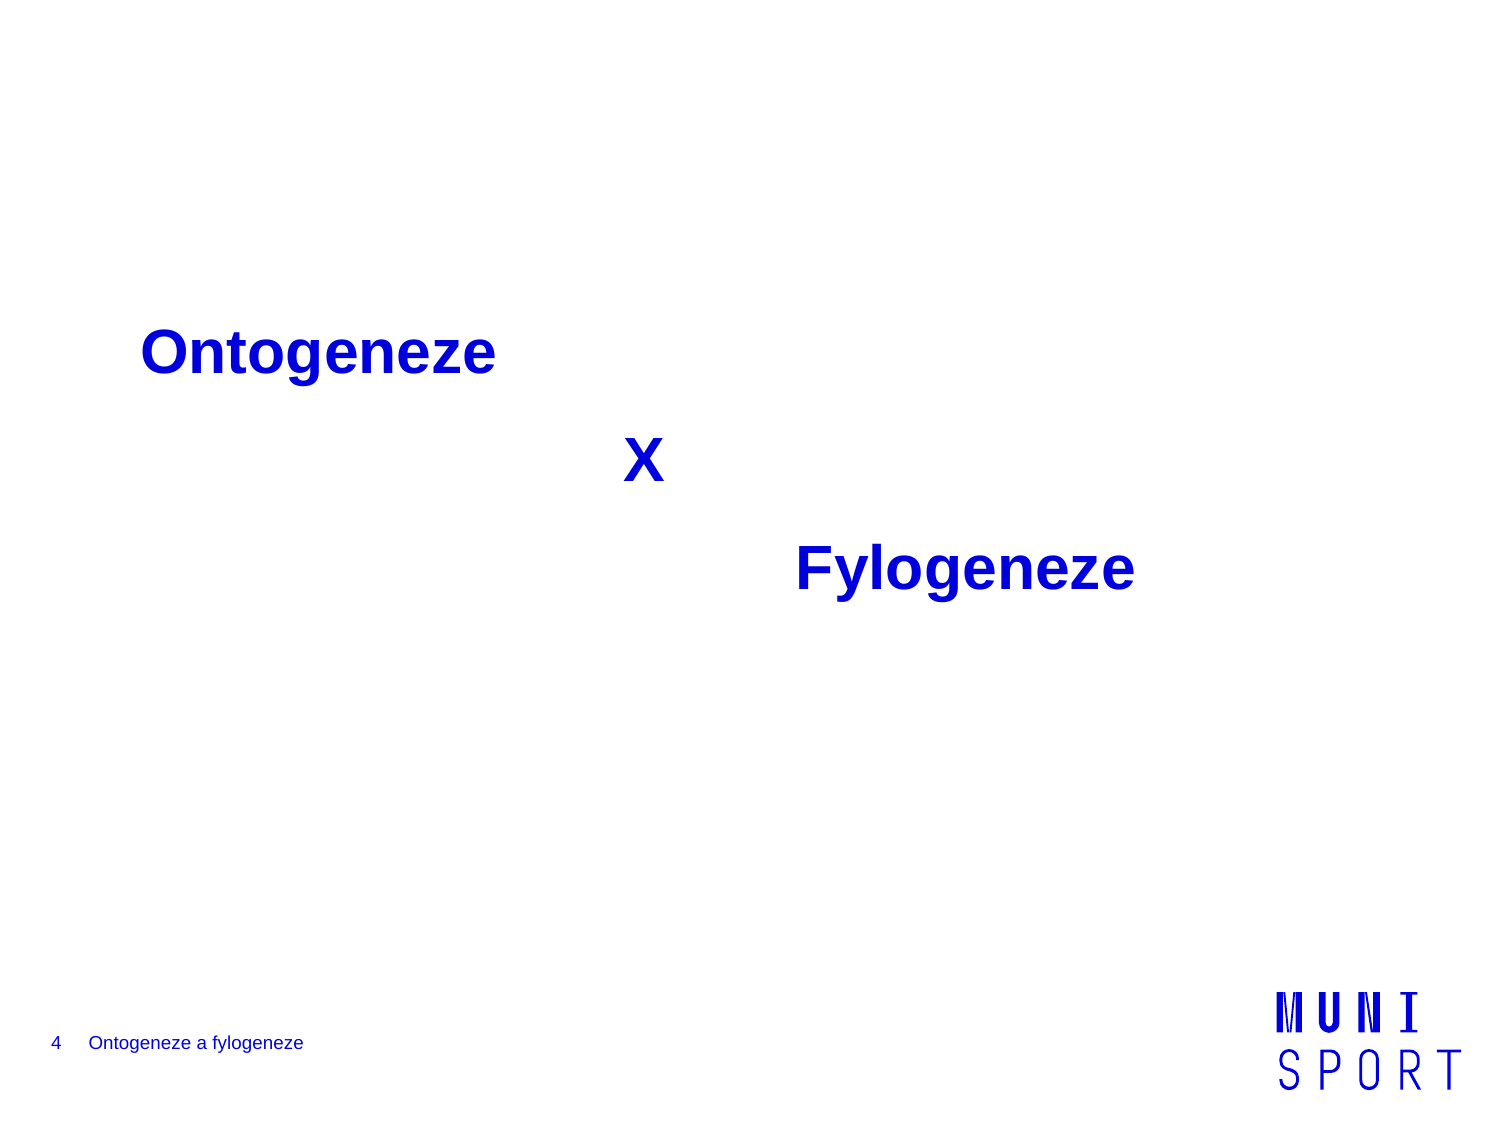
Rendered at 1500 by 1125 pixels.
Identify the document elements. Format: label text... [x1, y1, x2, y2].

title Ontogeneze [88, 323, 1412, 398]
text_box X [88, 431, 1412, 506]
slide_number 4 [50, 1021, 82, 1063]
text_box Fylogeneze [88, 539, 1412, 614]
footer Ontogeneze a fylogeneze [88, 1021, 1063, 1063]
